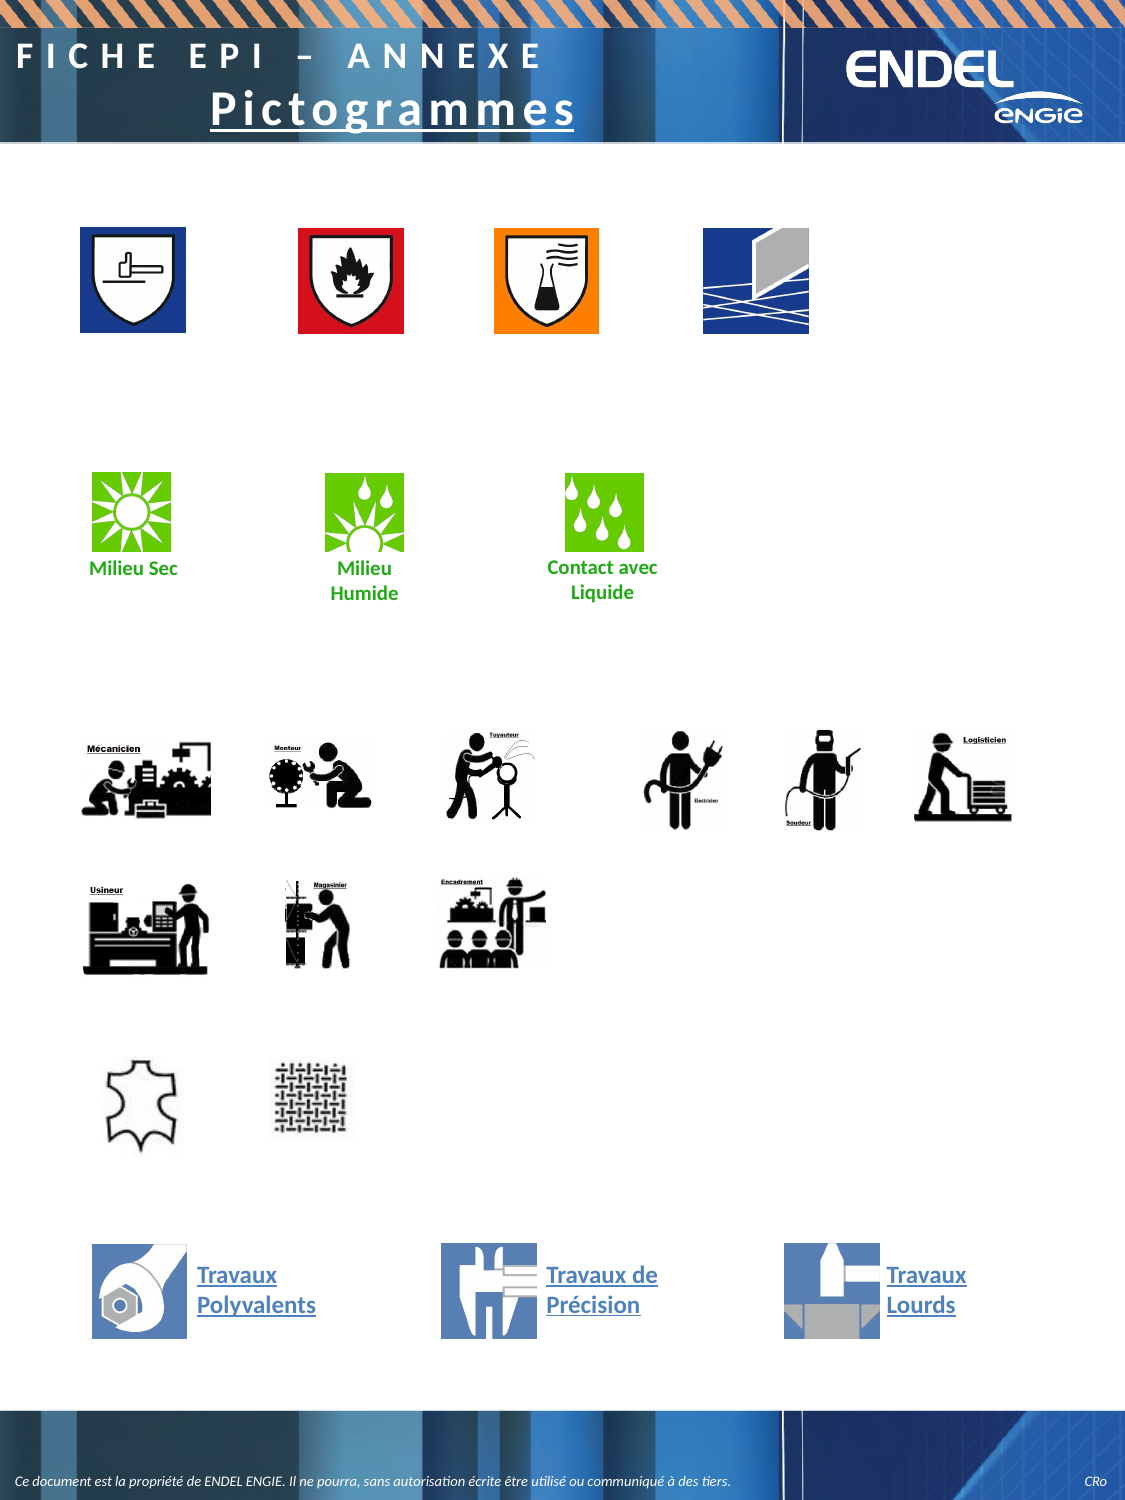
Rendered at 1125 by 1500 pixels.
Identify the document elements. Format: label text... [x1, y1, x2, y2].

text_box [298, 227, 404, 383]
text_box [784, 1243, 1023, 1339]
picture [784, 729, 862, 831]
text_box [80, 227, 187, 383]
picture [445, 730, 535, 820]
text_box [80, 472, 187, 588]
picture [0, 0, 1125, 144]
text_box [538, 473, 667, 613]
text_box Pictogrammes [0, 68, 785, 144]
picture [438, 875, 546, 969]
picture [80, 880, 213, 978]
picture [0, 1410, 1125, 1500]
picture [266, 740, 374, 809]
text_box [91, 1244, 333, 1340]
text_box FICHE EPI – ANNEXE [1, 23, 785, 68]
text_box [311, 473, 418, 613]
picture [285, 880, 351, 969]
picture [643, 730, 724, 831]
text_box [441, 1243, 683, 1340]
picture [911, 730, 1013, 824]
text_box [494, 228, 600, 383]
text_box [702, 227, 810, 385]
picture [100, 1056, 184, 1157]
picture [80, 740, 211, 819]
picture [269, 1056, 355, 1142]
